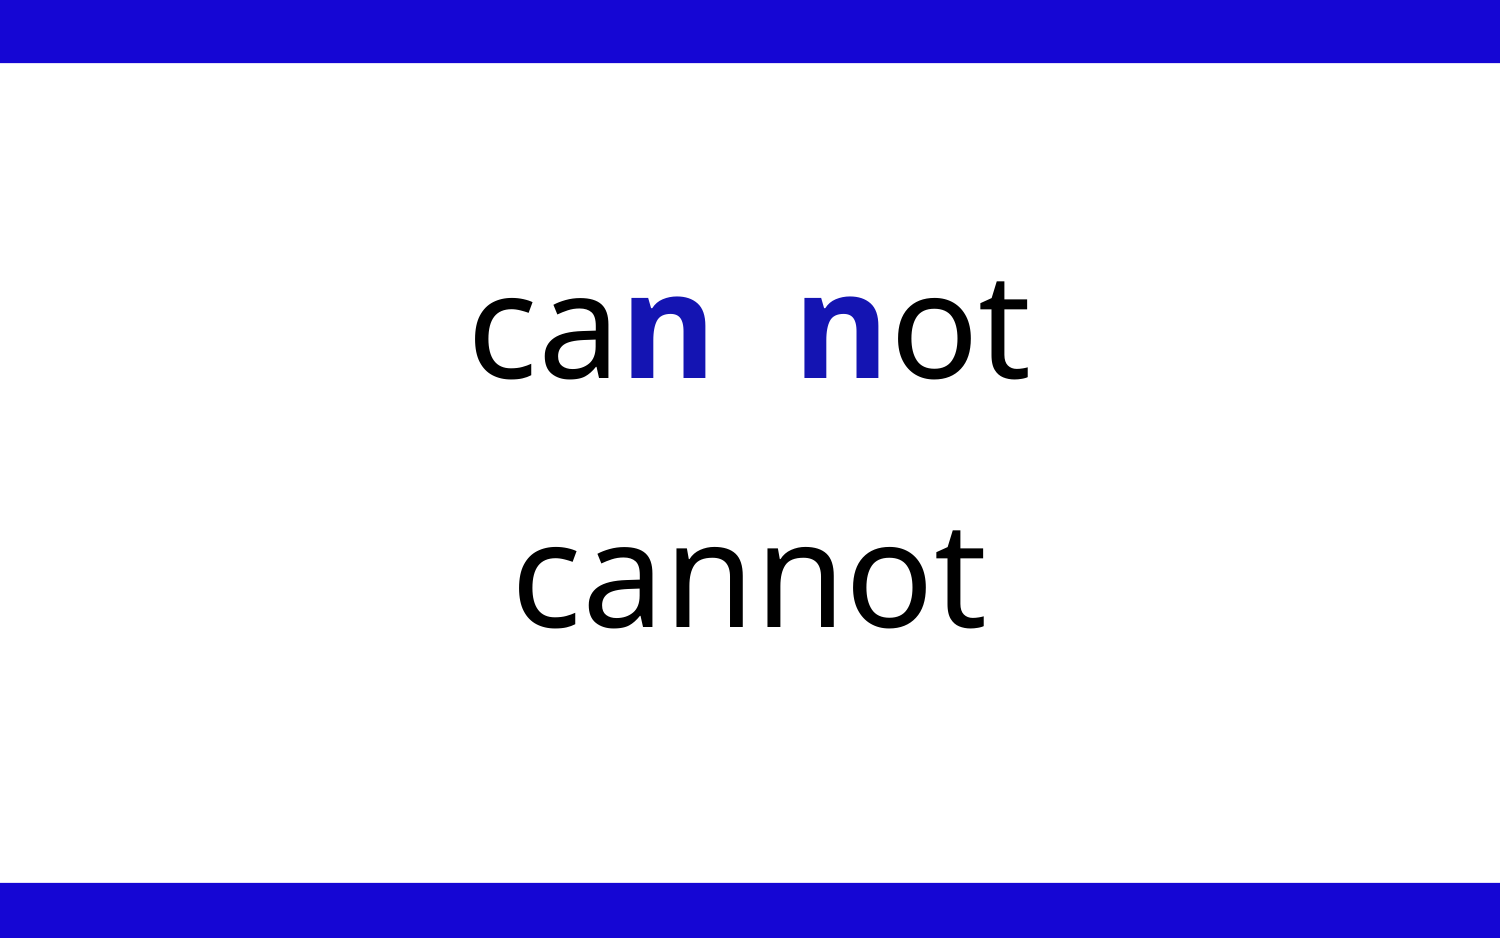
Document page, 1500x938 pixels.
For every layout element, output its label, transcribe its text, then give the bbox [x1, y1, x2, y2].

text_box cannot [0, 492, 1500, 667]
text_box [0, 0, 1500, 64]
text_box can not [0, 244, 1500, 419]
text_box [0, 882, 1500, 938]
